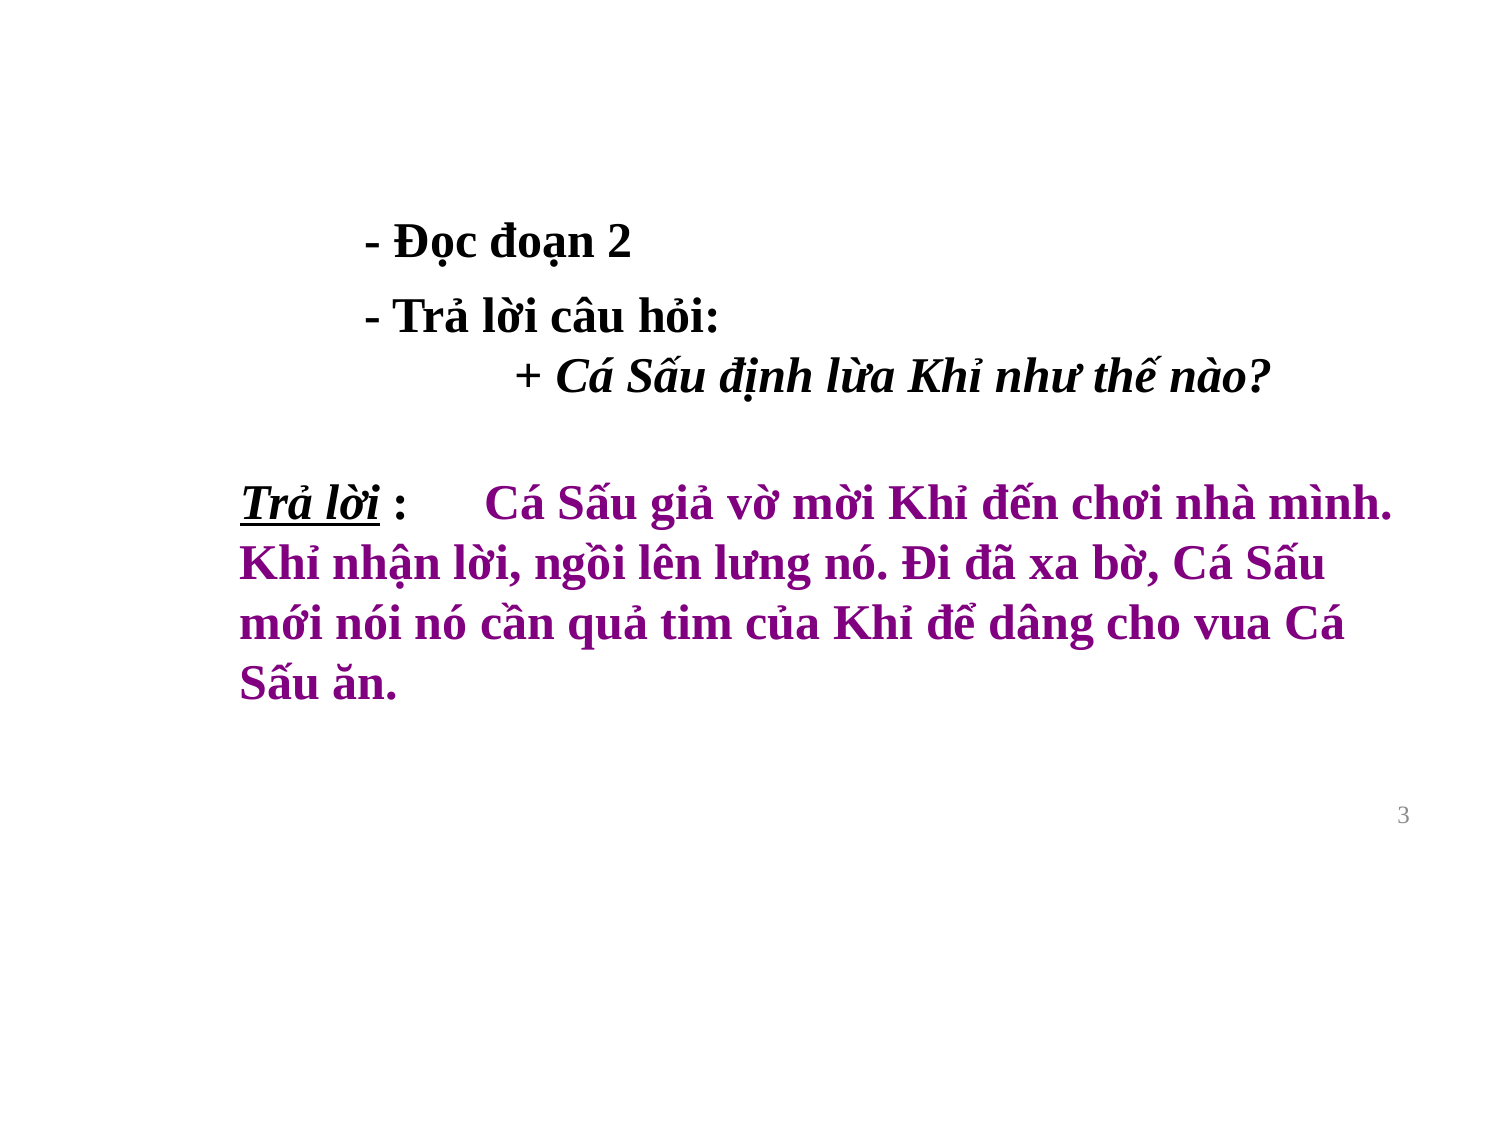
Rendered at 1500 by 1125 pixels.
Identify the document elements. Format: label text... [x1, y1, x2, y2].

slide_number 3 [1074, 774, 1425, 853]
text_box - Đọc đoạn 2 [337, 199, 875, 275]
text_box Trả lời : Cá Sấu giả vờ mời Khỉ đến chơi nhà mình. Khỉ nhận lời, ngồi lên lưng nó. Đi đã xa bờ, Cá Sấu mới nói nó cần quả tim của Khỉ để dâng cho vua Cá Sấu ăn. [224, 462, 1425, 718]
text_box - Trả lời câu hỏi: + Cá Sấu định lừa Khỉ như thế nào? [349, 274, 1463, 410]
